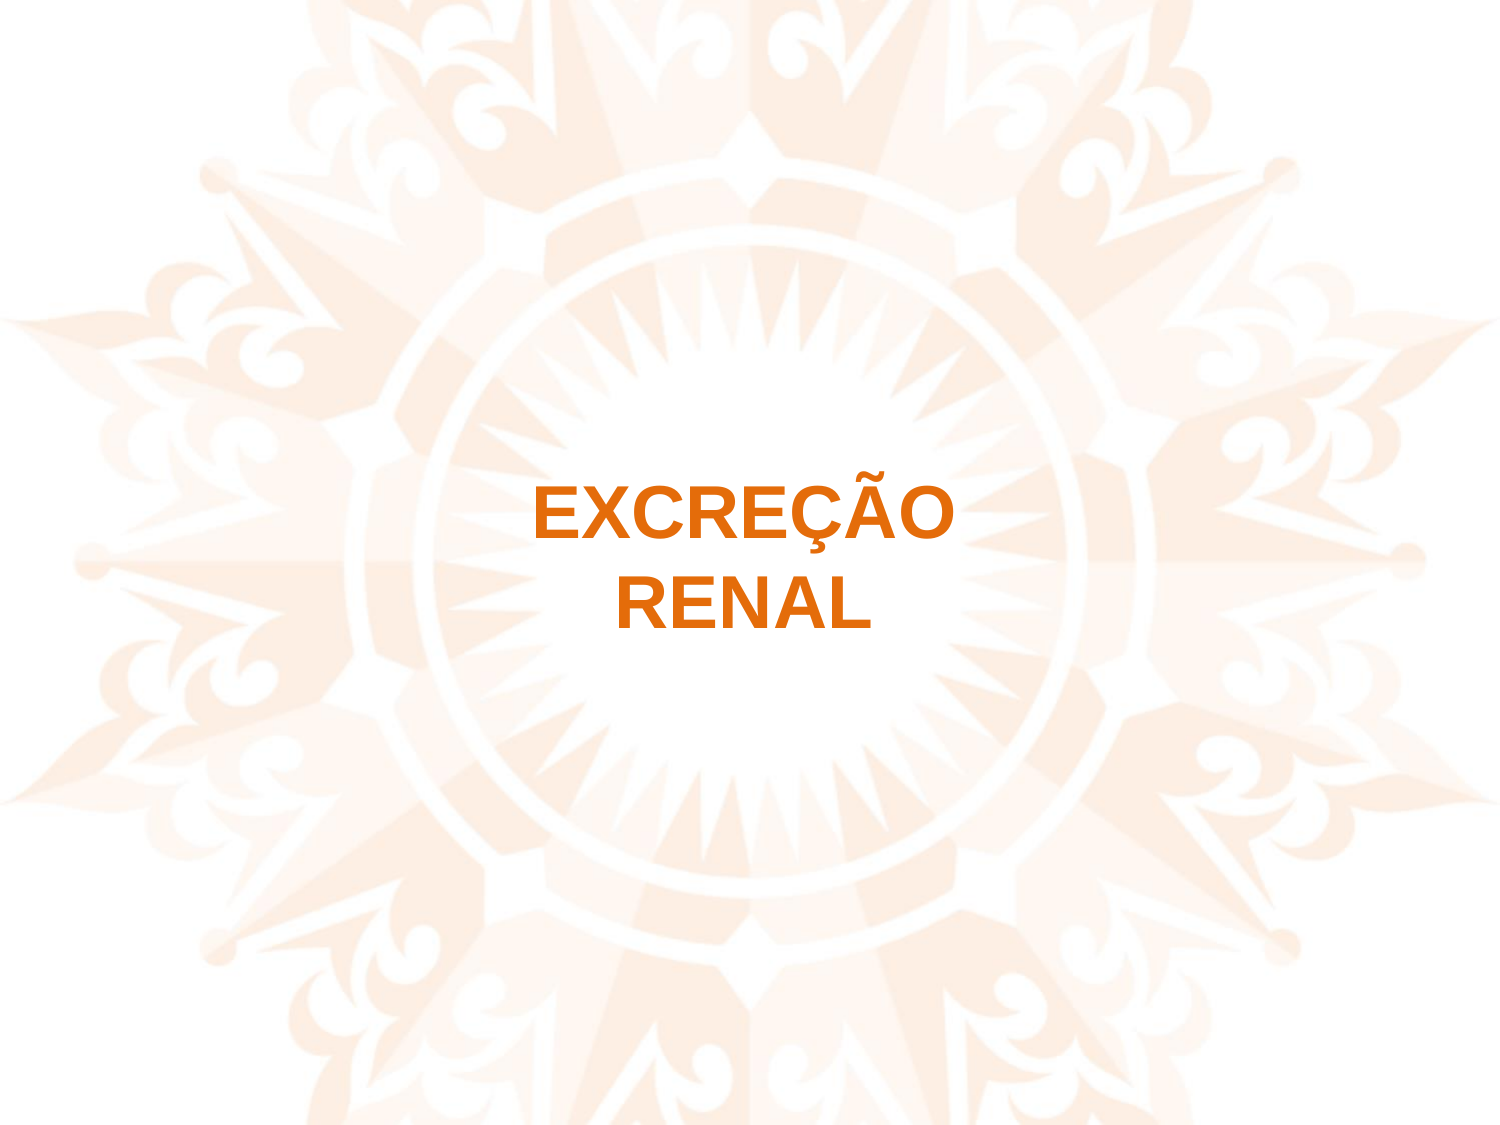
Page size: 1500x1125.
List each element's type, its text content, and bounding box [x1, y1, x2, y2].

text_box EXCREÇÃO RENAL [147, 456, 1341, 651]
picture [0, 0, 1500, 1125]
